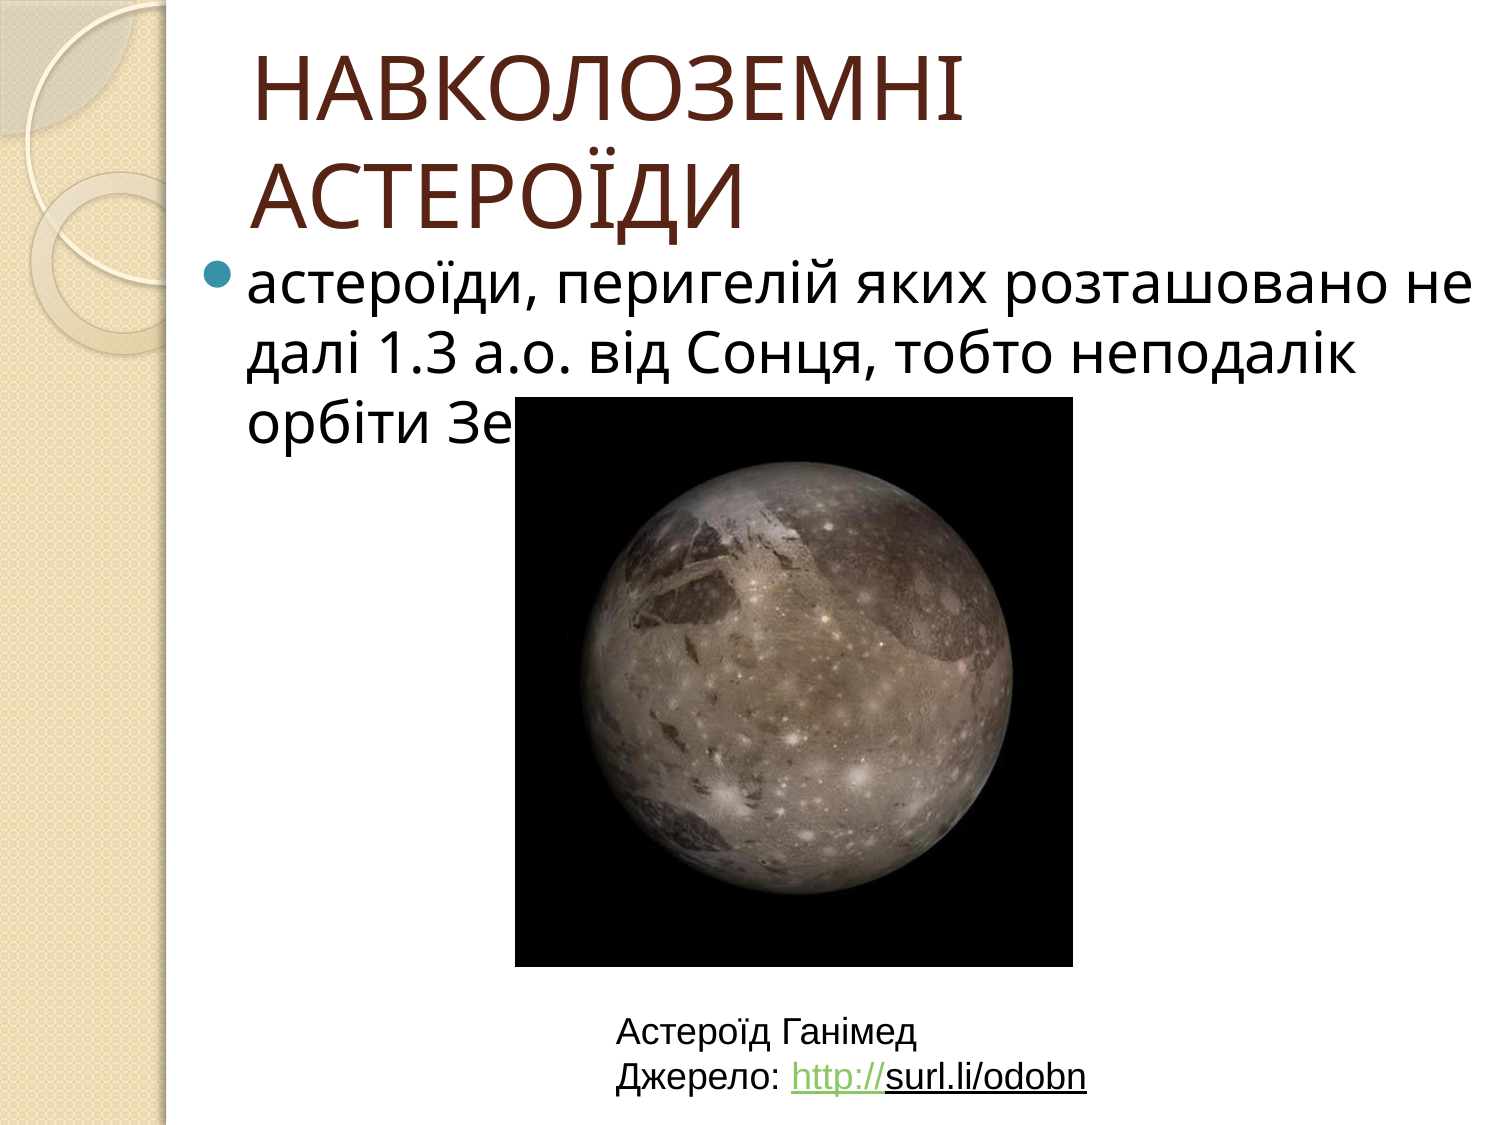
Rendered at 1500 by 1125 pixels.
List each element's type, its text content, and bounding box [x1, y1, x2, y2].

title НАВКОЛОЗЕМНІ АСТЕРОЇДИ [235, 45, 1466, 233]
text_box Астероїд Ганімед Джерело: http://surl.li/odobn [601, 999, 1116, 1105]
list астероїди, перигелій яких розташовано не далі 1.3 а.о. від Сонця, тобто неподалік орбіти Землі. [170, 237, 1500, 1125]
picture [515, 396, 1073, 967]
